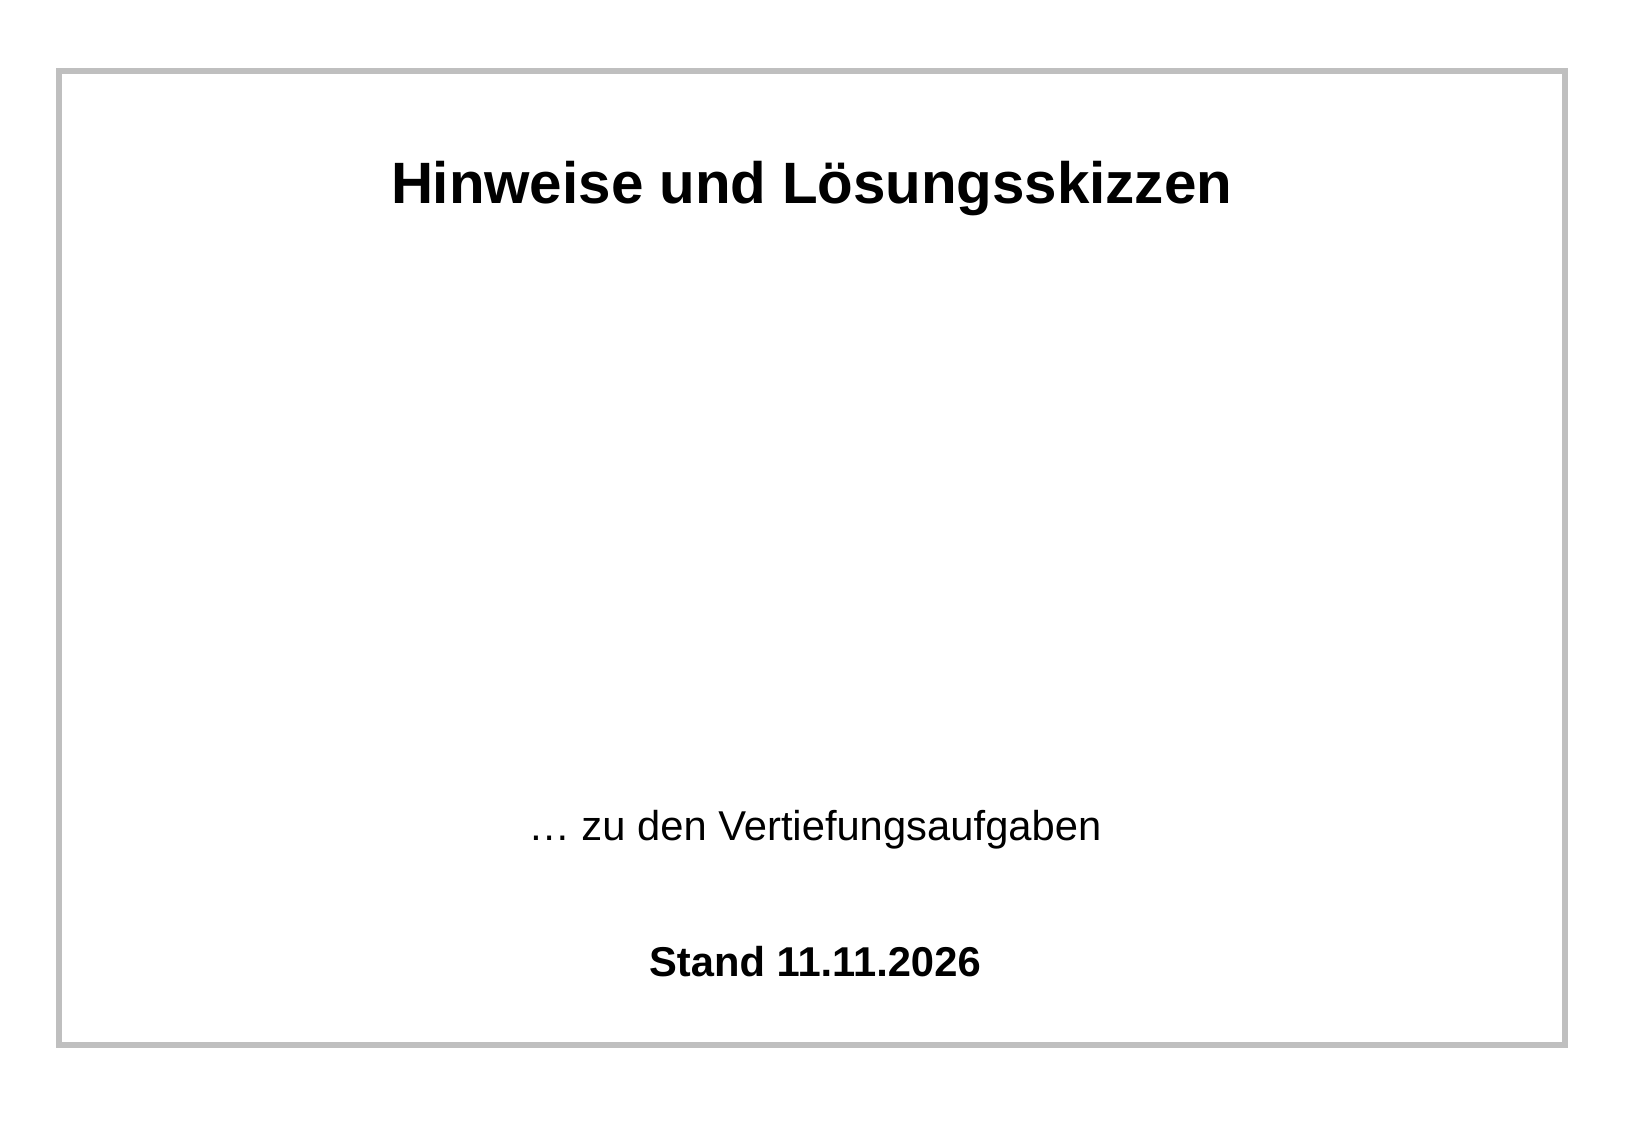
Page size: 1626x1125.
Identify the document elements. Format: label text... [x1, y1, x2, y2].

subtitle … zu den Vertiefungsaufgaben [224, 265, 1406, 857]
title Hinweise und Lösungsskizzen [118, 106, 1506, 254]
list Stand 11.01.2024 [224, 915, 1406, 1005]
